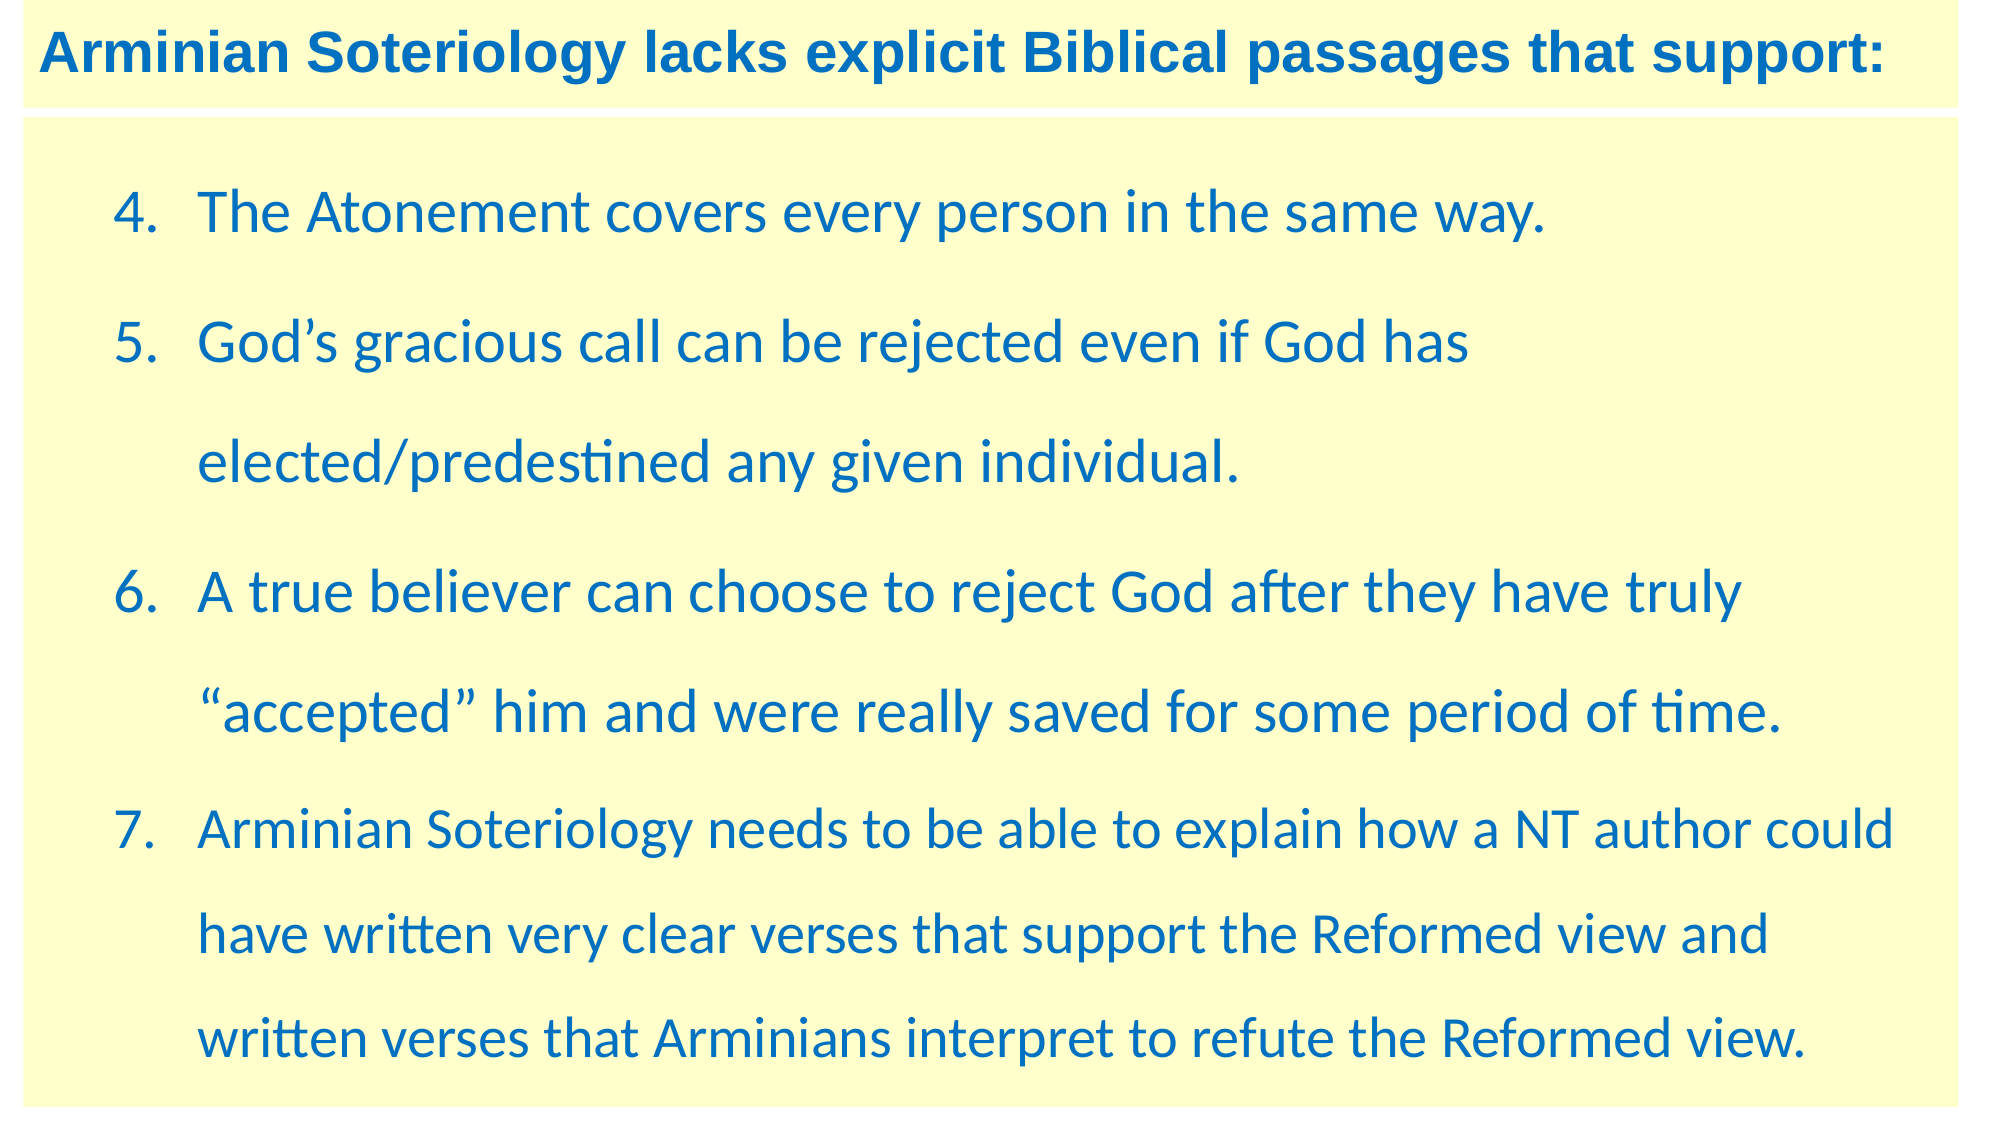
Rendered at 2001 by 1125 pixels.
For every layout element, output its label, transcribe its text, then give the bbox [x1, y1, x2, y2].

title Arminian Soteriology lacks explicit Biblical passages that support: [23, 0, 1959, 108]
text_box [0, 1007, 1107, 1093]
list The Atonement covers every person in the same way. God’s gracious call can be rejected even if God has elected/predestined any given individual. A true believer can choose to reject God after they have truly “accepted” him and were really saved for some period of time. Arminian Soteriology needs to be able to explain how a NT author could have written very clear verses that support the Reformed view and written verses that Arminians interpret to refute the Reformed view. [23, 117, 1959, 1107]
